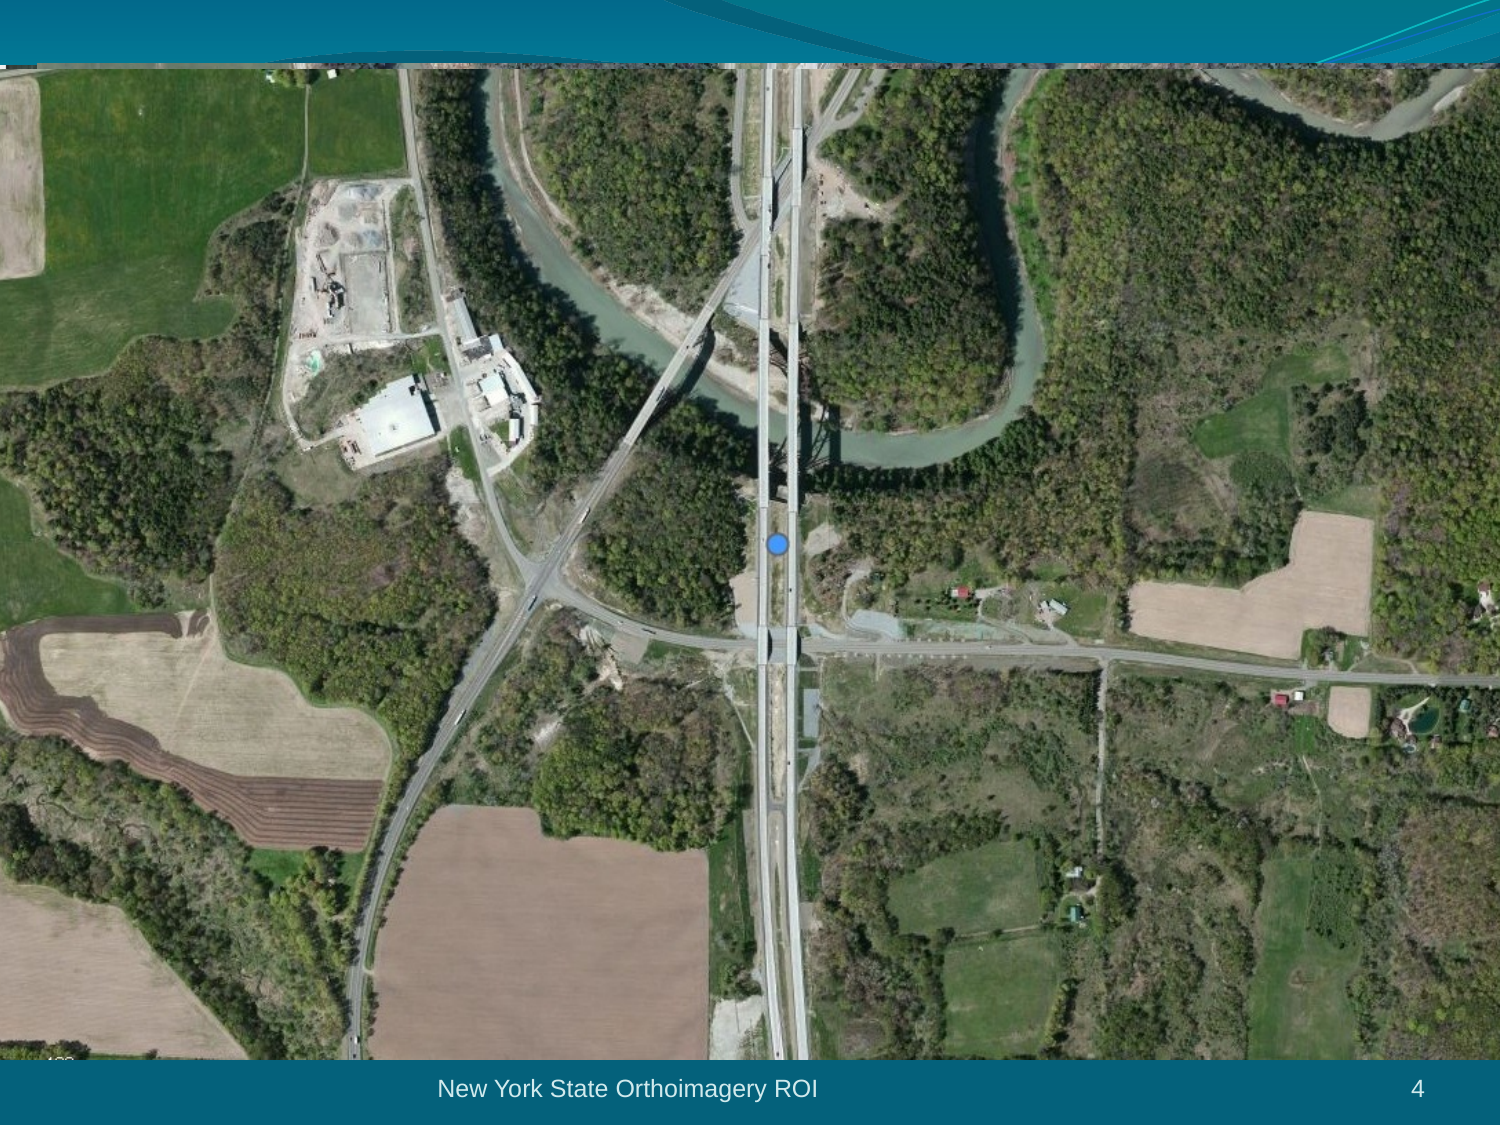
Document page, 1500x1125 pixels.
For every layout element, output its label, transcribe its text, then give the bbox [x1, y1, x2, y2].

footer New York State Orthoimagery ROI [437, 1072, 988, 1103]
picture [0, 63, 1500, 1059]
slide_number 4 [1299, 1072, 1425, 1103]
